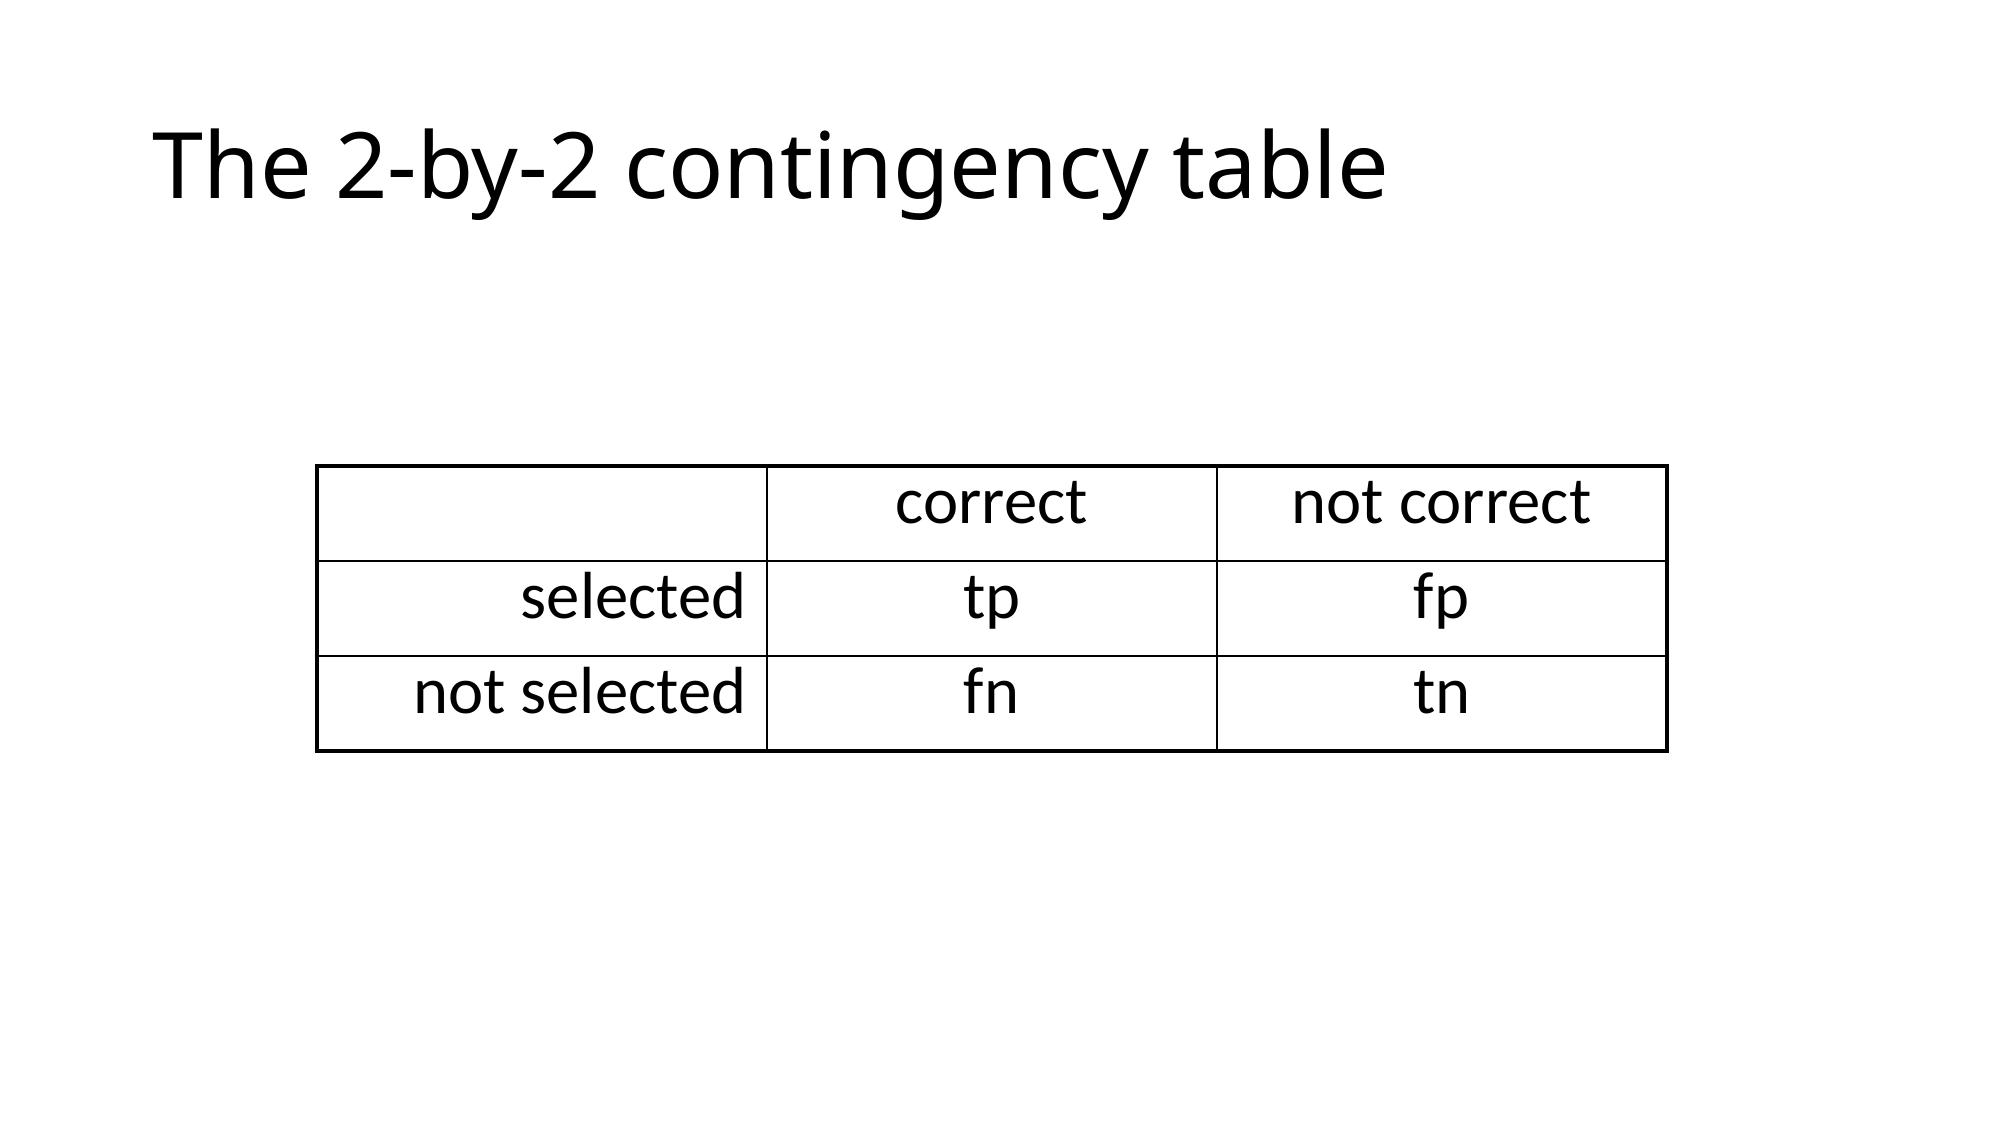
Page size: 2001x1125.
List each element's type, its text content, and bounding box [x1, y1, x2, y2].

table_header not correct [1218, 468, 1665, 560]
table_cell not selected [319, 657, 766, 749]
table_cell tp [768, 562, 1216, 655]
table_header correct [768, 468, 1216, 560]
table_cell selected [319, 562, 766, 655]
table_cell fp [1218, 562, 1665, 655]
table_cell tn [1218, 657, 1665, 749]
title The 2-by-2 contingency table [137, 59, 1863, 278]
table_header [319, 468, 766, 560]
table_cell fn [768, 657, 1216, 749]
